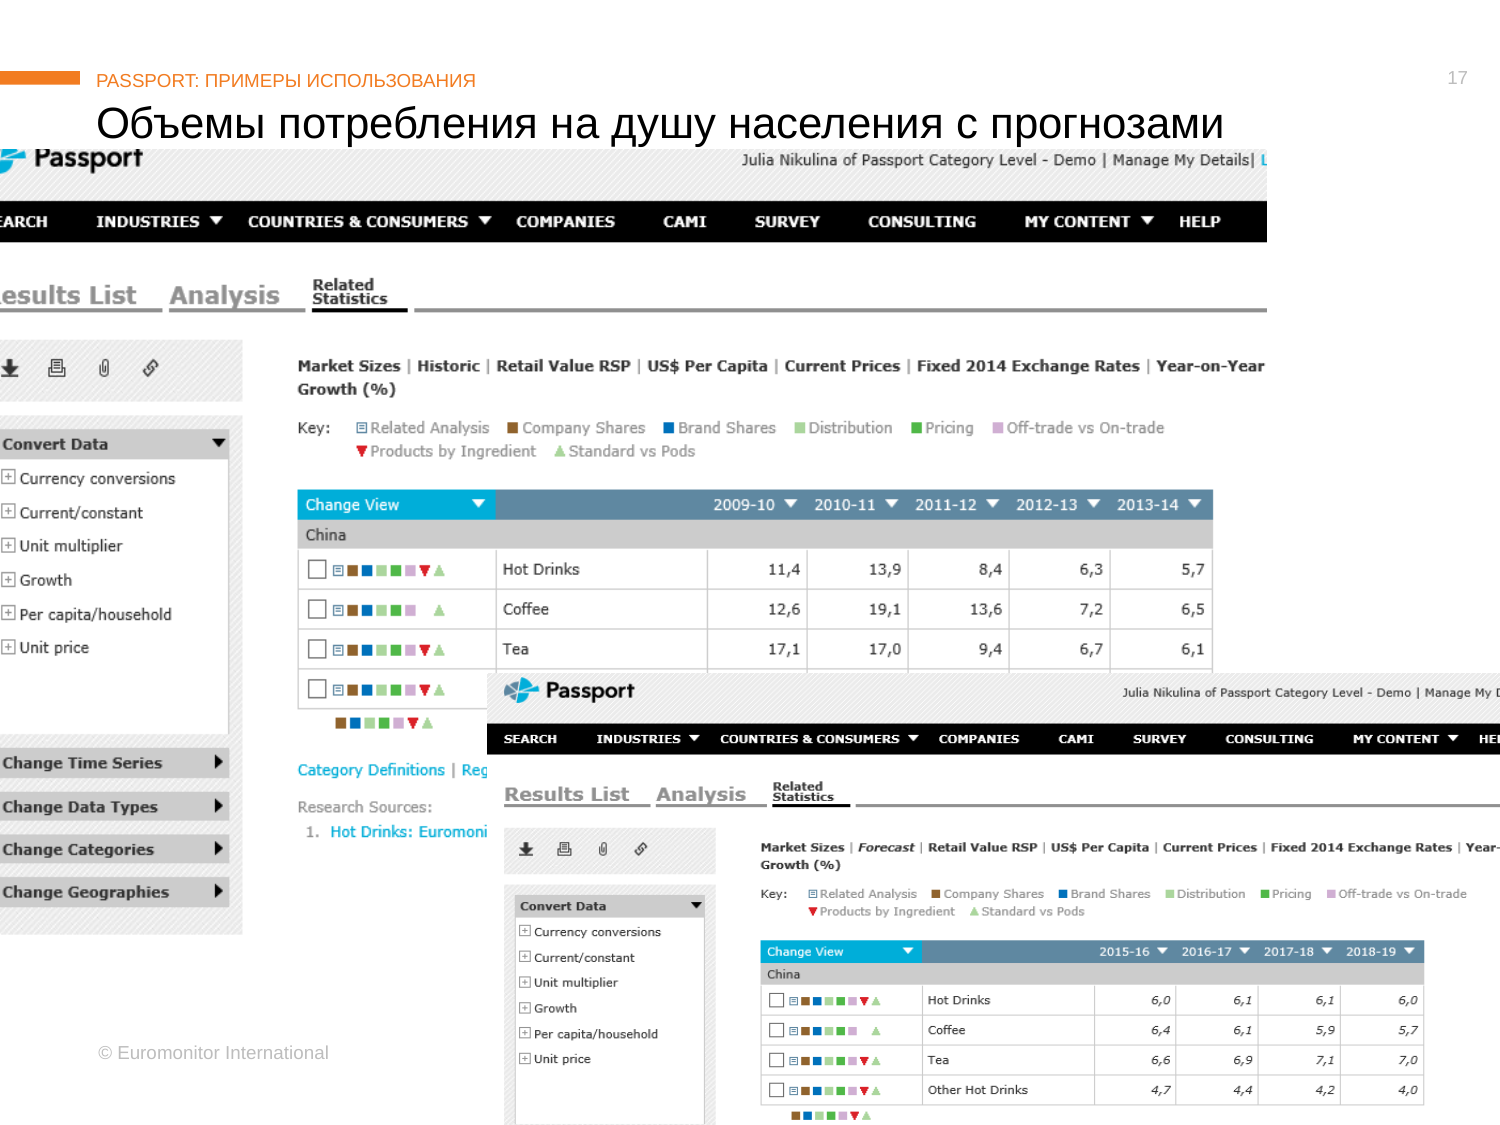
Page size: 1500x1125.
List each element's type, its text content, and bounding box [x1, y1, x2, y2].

picture [487, 672, 1500, 1125]
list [0, 149, 1267, 951]
subtitle Объемы потребления на душу населения с прогнозами [96, 98, 1404, 164]
title Passport: примеры использования [95, 65, 1405, 92]
